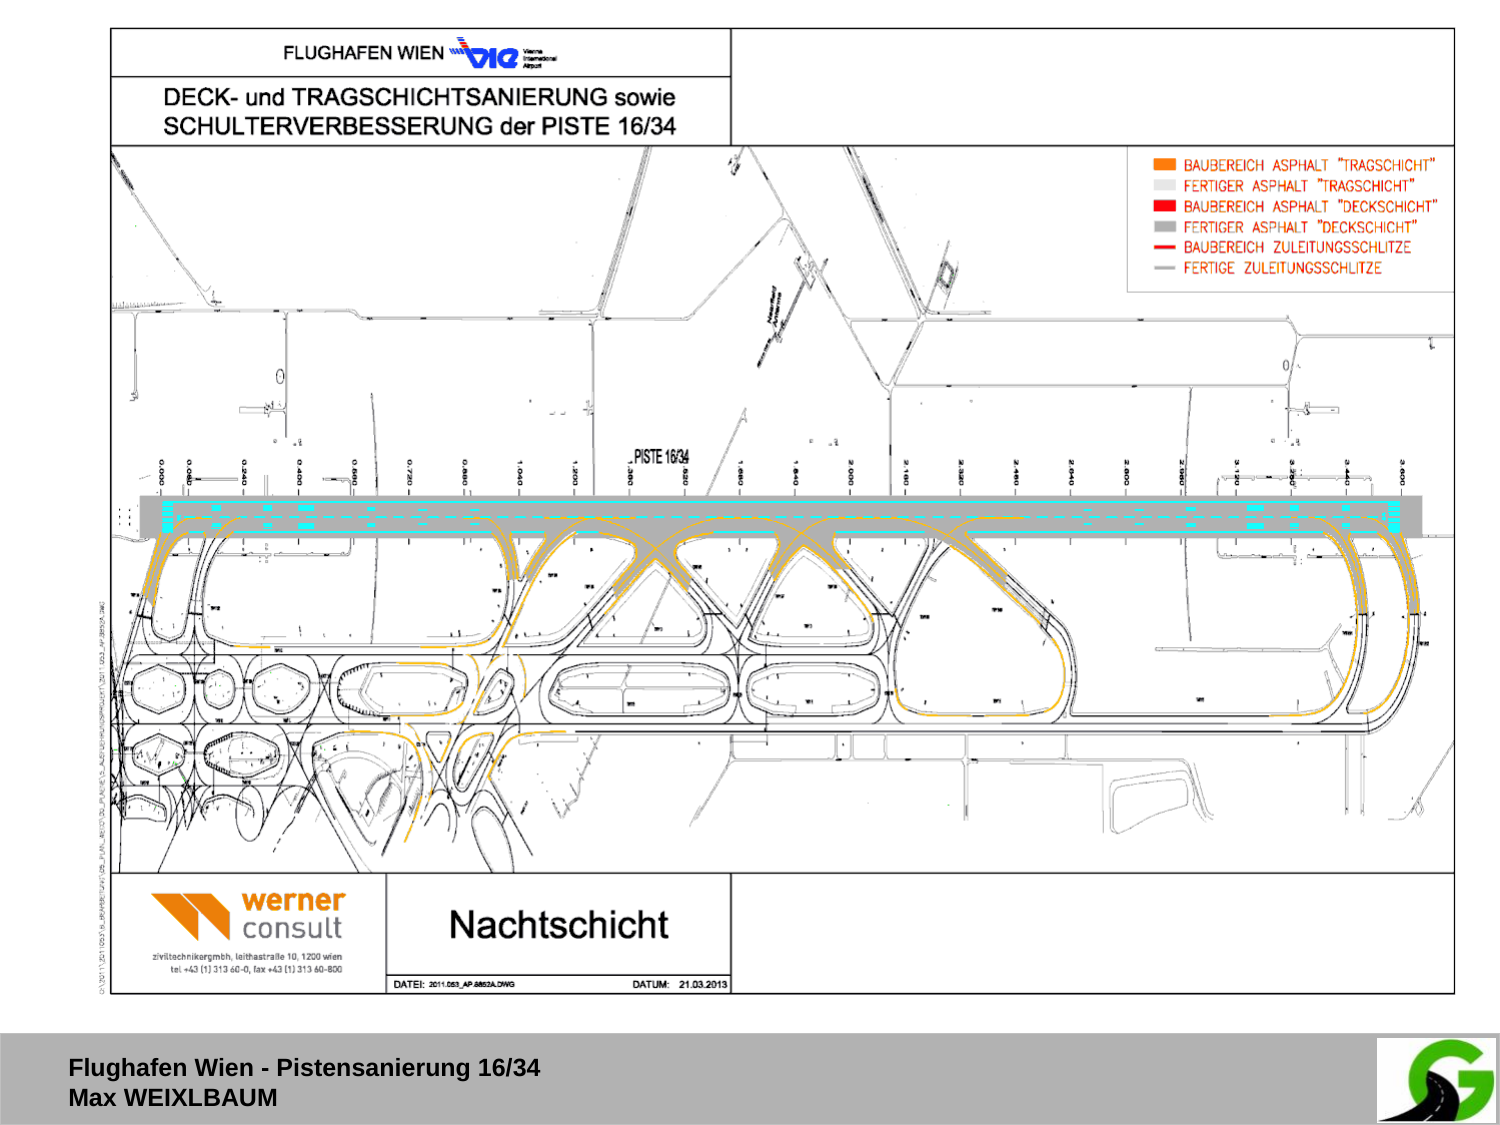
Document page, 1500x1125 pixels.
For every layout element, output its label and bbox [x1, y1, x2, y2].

picture [1377, 1038, 1496, 1123]
picture [26, 0, 1474, 1023]
